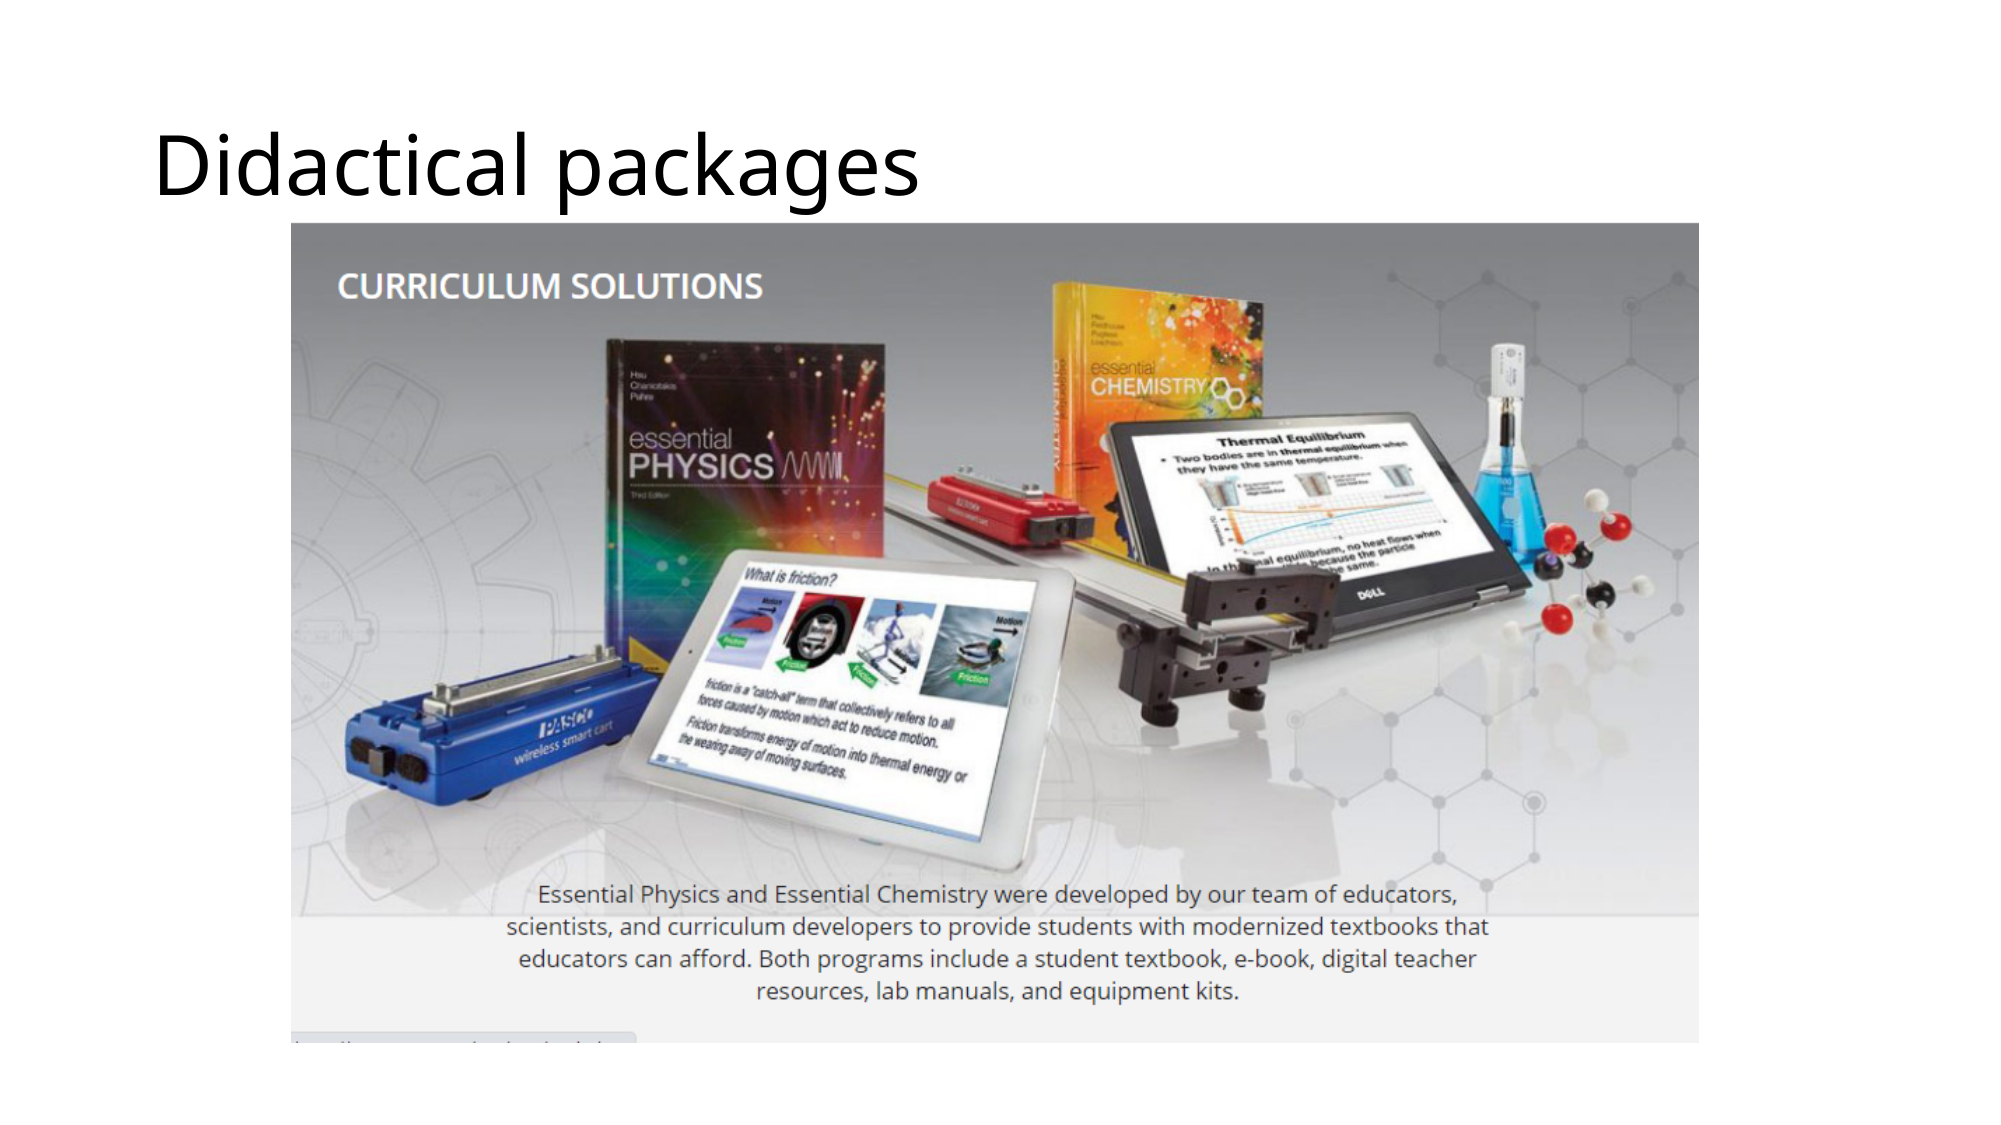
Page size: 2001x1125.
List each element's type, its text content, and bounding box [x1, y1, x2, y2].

picture [291, 219, 1699, 1043]
title Didactical packages [137, 59, 1863, 278]
